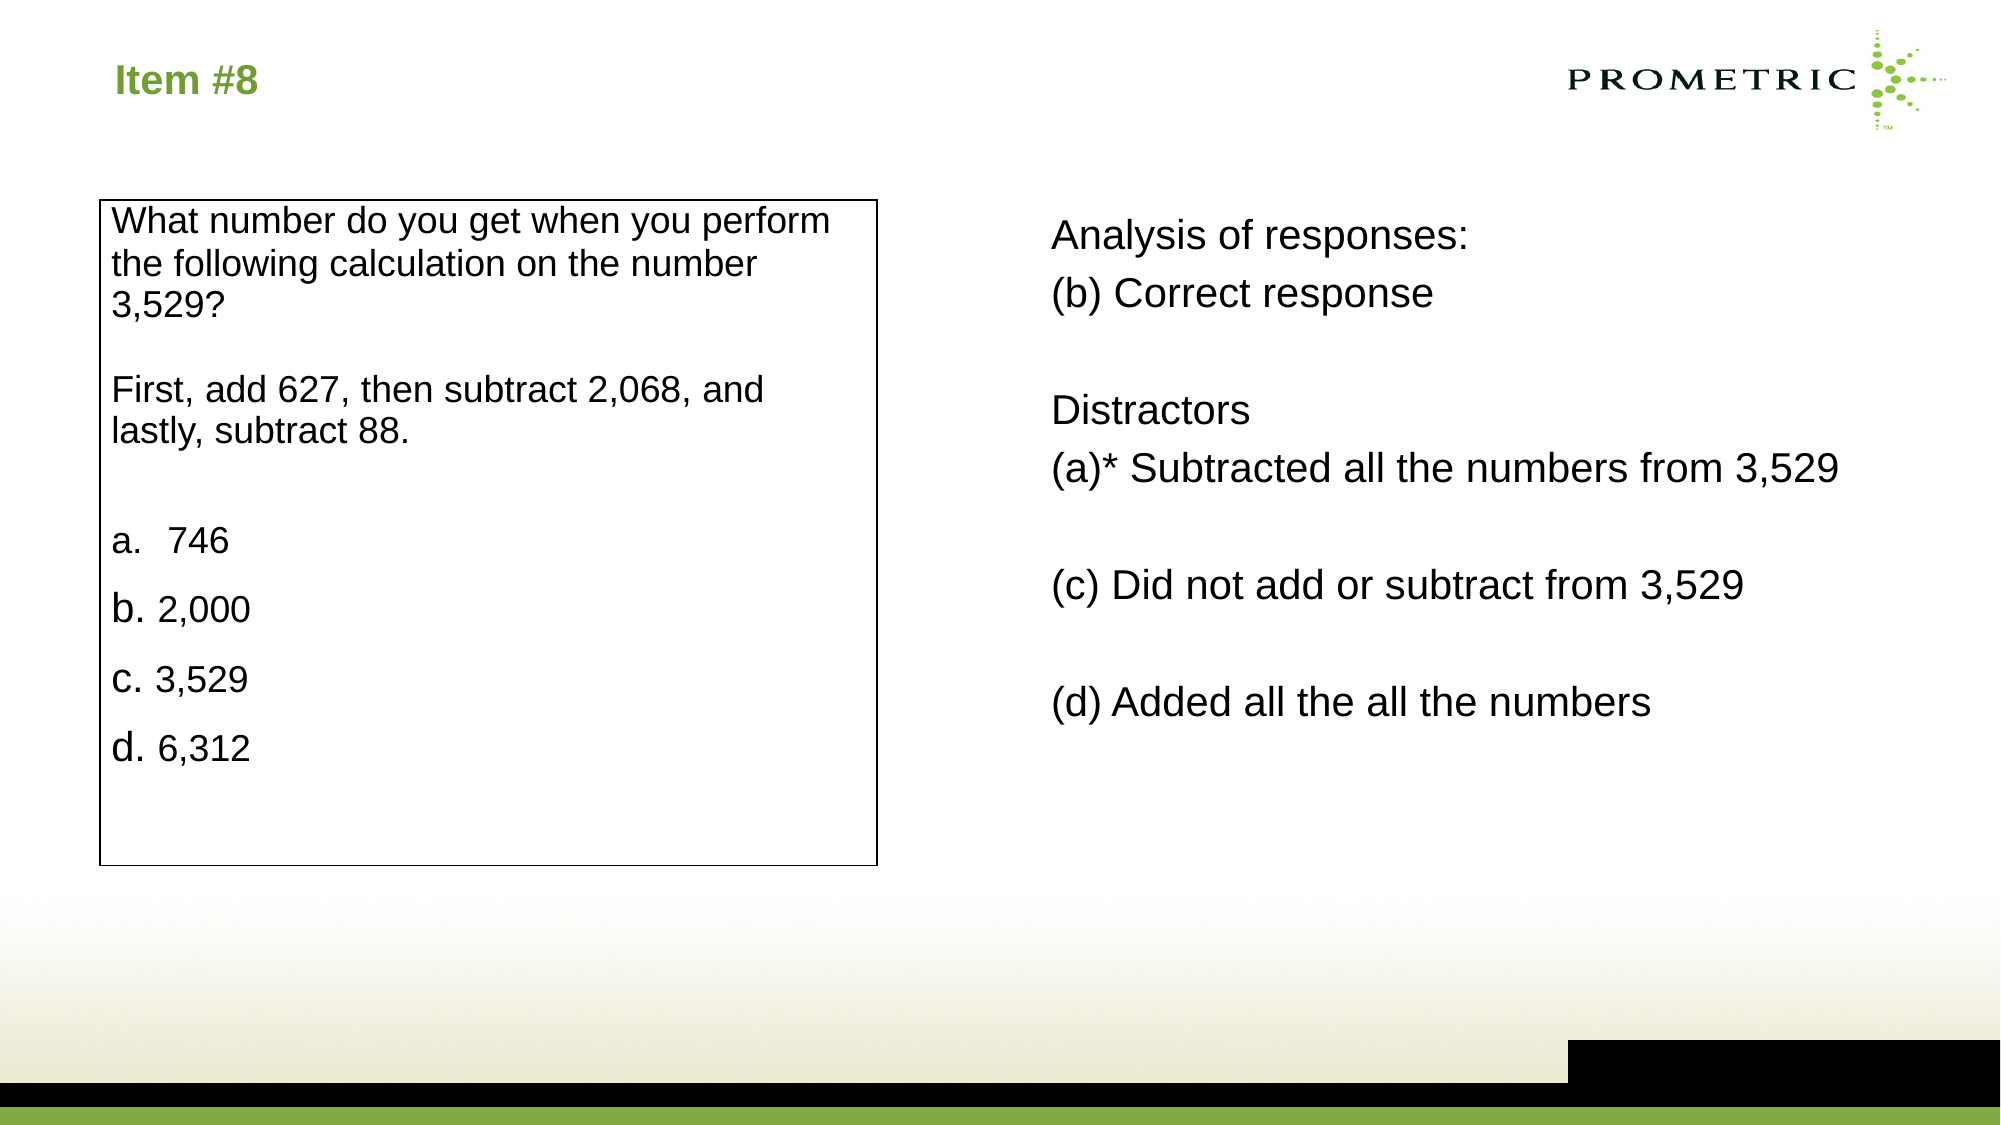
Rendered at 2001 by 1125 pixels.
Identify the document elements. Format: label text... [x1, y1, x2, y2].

table_header What number do you get when you perform the following calculation on the number 3,529? First, add 627, then subtract 2,068, and lastly, subtract 88. [101, 201, 876, 498]
table_cell c. 3,529 [101, 631, 876, 701]
table_cell 746 [101, 498, 876, 561]
title Item #8 [99, 45, 1434, 175]
table_cell d. 6,312 [101, 701, 876, 865]
list Analysis of responses: (b) Correct response Distractors (a)* Subtracted all the numbers from 3,529 (c) Did not add or subtract from 3,529 (d) Added all the all the numbers [1036, 200, 1900, 942]
table_cell b. 2,000 [101, 561, 876, 631]
picture [0, 0, 2001, 1125]
